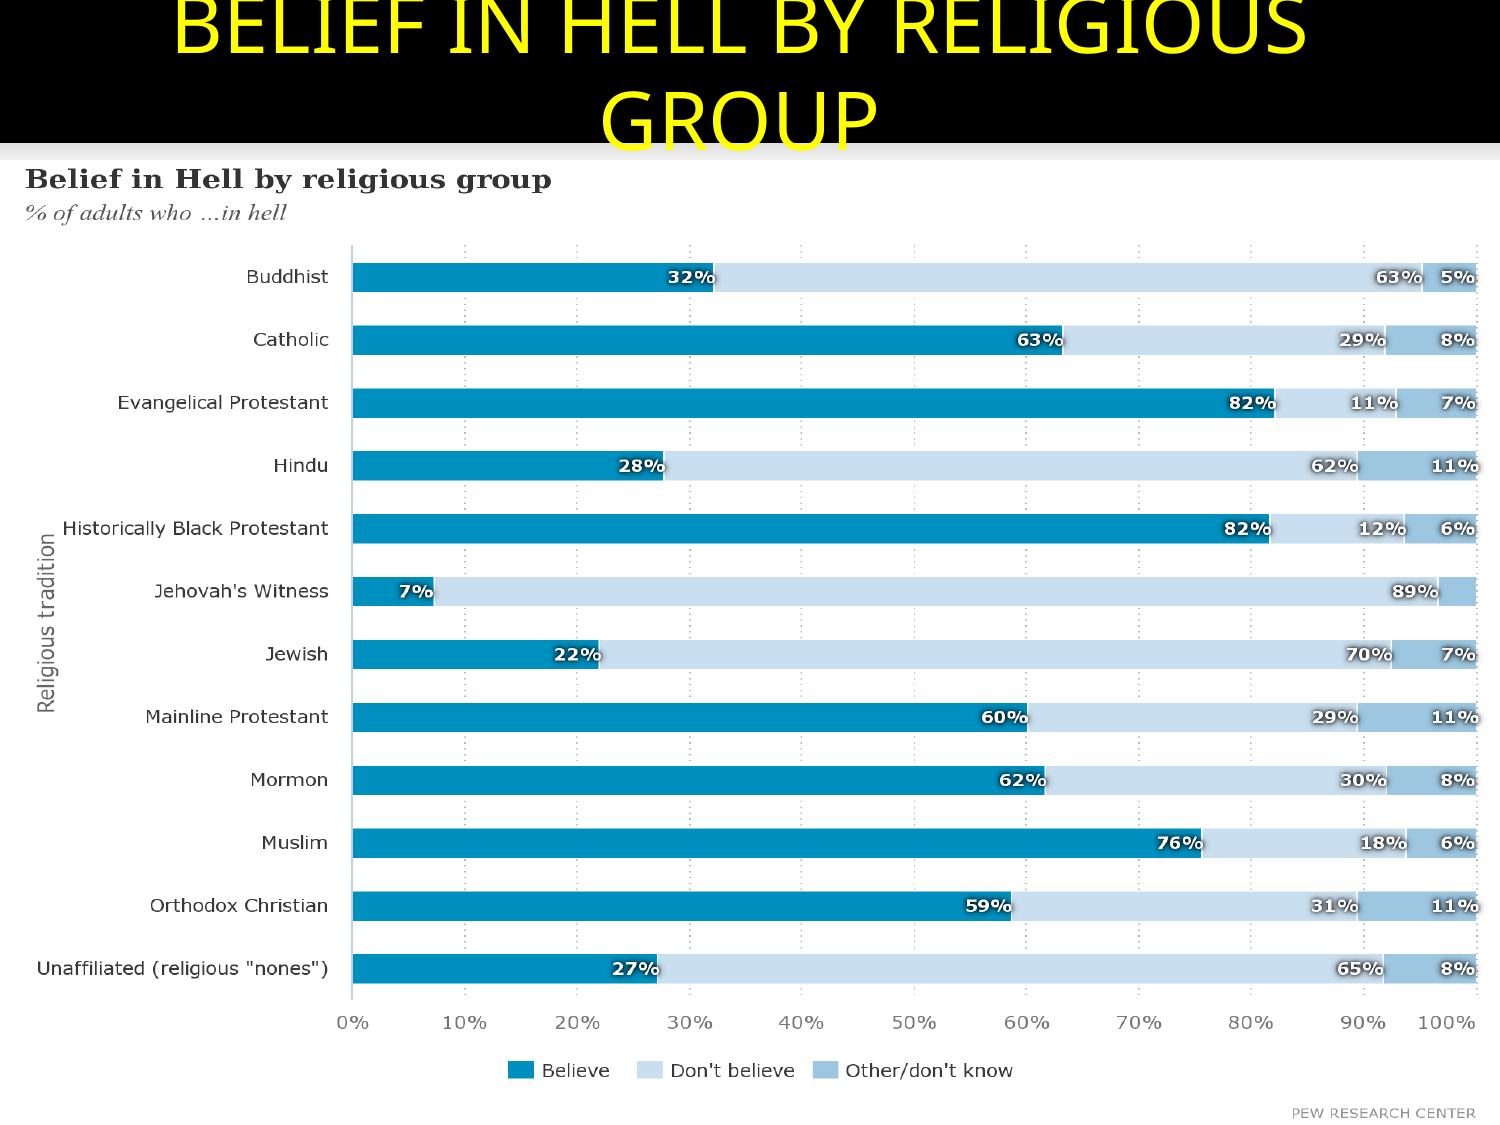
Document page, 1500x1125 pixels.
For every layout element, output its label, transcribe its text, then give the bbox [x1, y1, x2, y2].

picture [0, 160, 1500, 1125]
title BELIEF IN HELL BY RELIGIOUS GROUP [16, 3, 1464, 136]
